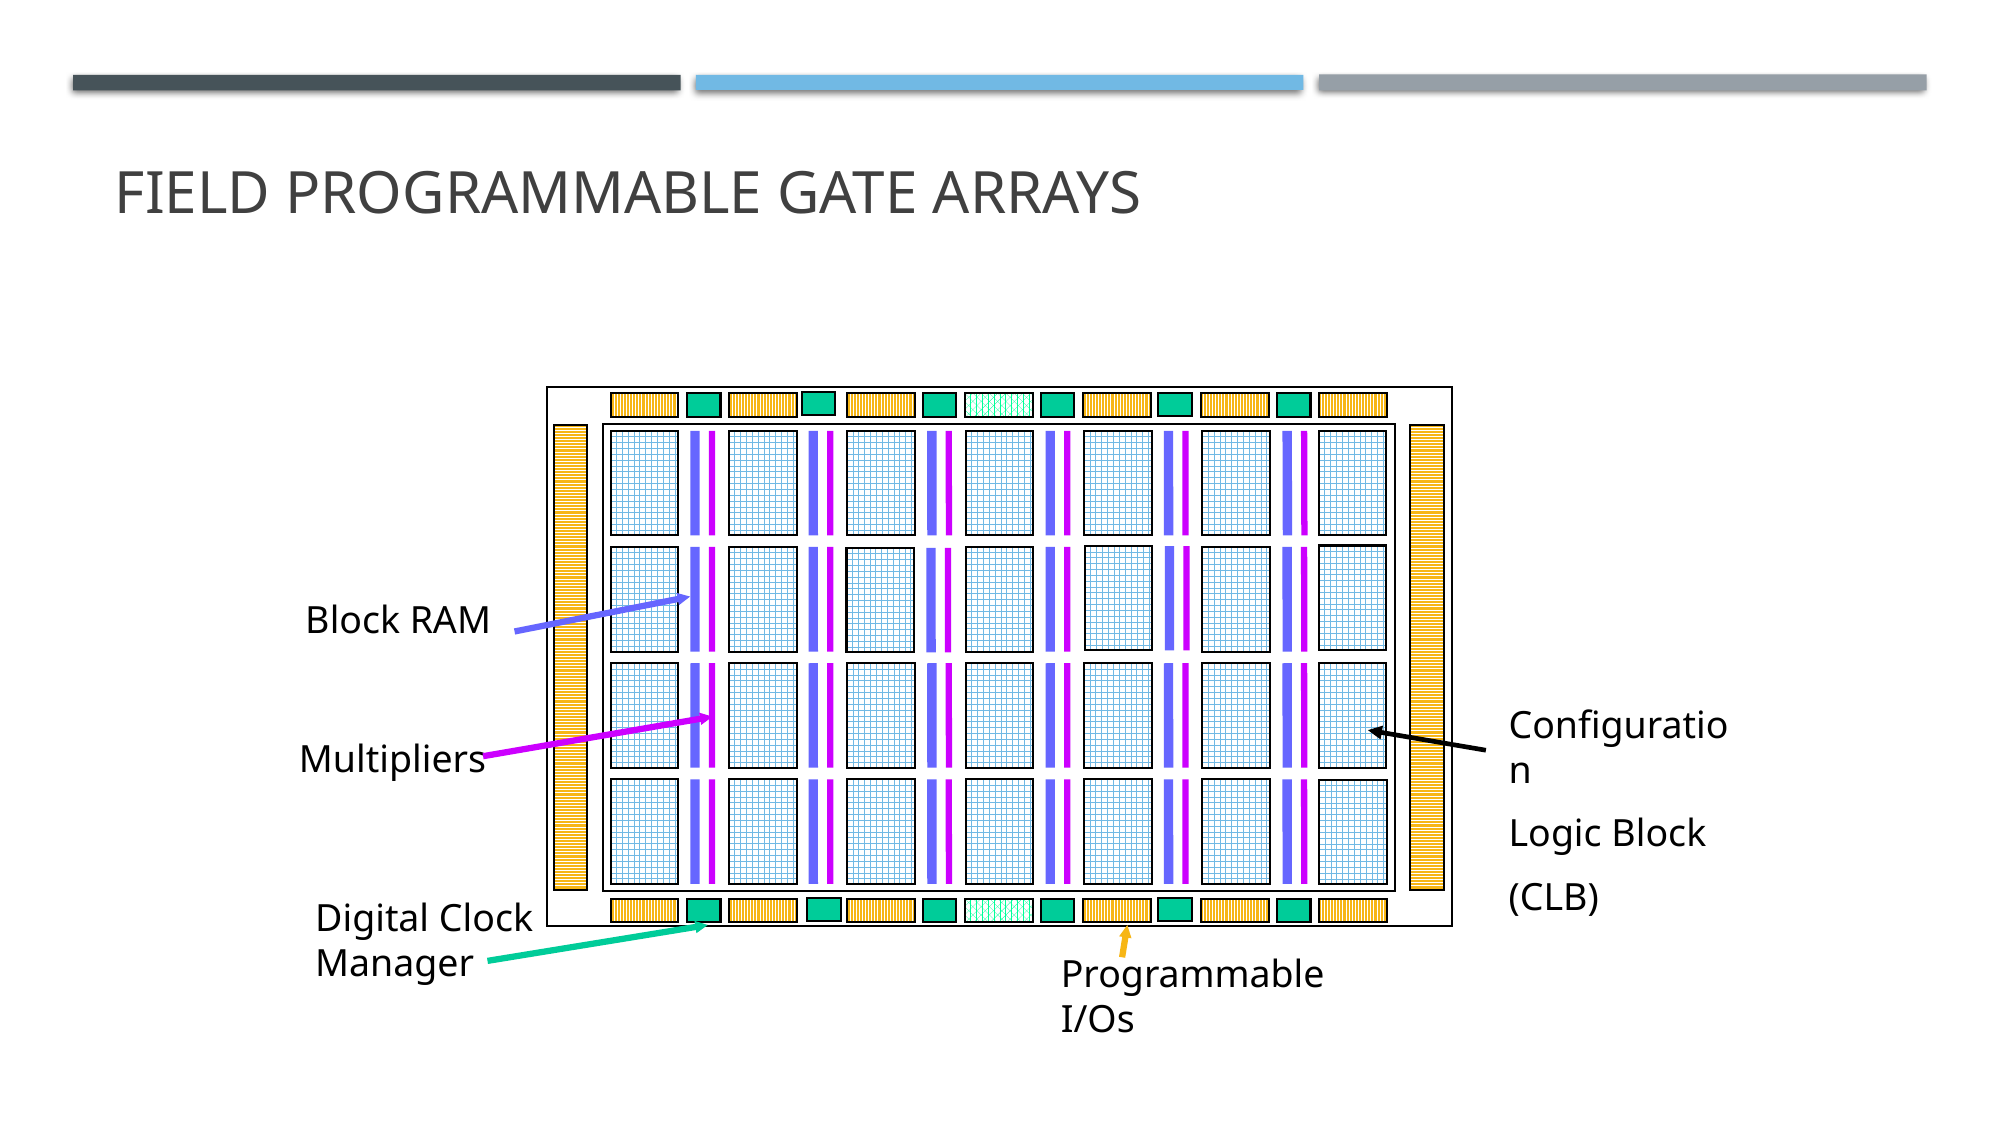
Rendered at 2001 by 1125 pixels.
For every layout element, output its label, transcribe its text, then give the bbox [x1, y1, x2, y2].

text_box Digital Clock Manager [300, 886, 555, 992]
text_box Multipliers [284, 727, 531, 787]
text_box Block RAM [290, 588, 520, 649]
text_box Programmable I/Os [1046, 942, 1404, 1047]
text_box Configuration Logic Block (CLB) [1493, 693, 1750, 926]
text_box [546, 386, 1453, 927]
title Field Programmable Gate Arrays [99, 20, 1750, 233]
text_box [1104, 361, 1475, 427]
